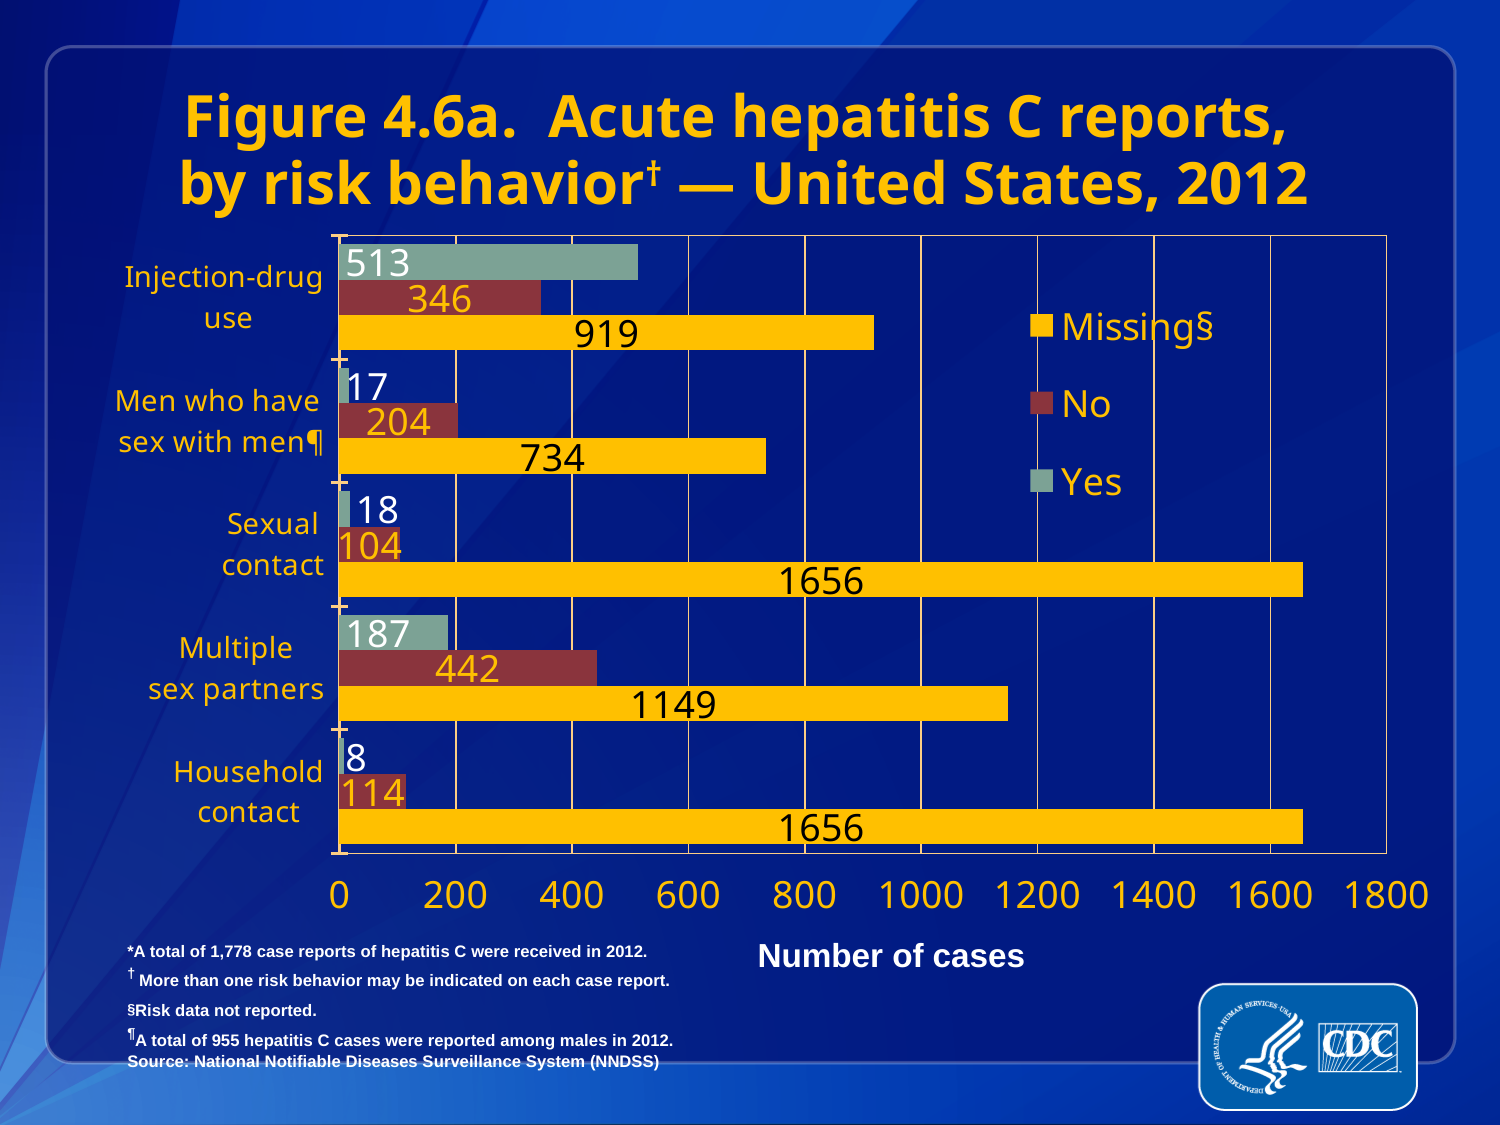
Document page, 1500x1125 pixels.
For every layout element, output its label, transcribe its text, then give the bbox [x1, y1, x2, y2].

picture [0, 0, 1500, 1125]
chart [82, 221, 1459, 935]
text_box *A total of 1,778 case reports of hepatitis C were received in 2012. † More than one risk behavior may be indicated on each case report. §Risk data not reported. ¶A total of 955 hepatitis C cases were reported among males in 2012. Source: National Notifiable Diseases Surveillance System (NNDSS) [112, 941, 1225, 1079]
text_box Number of cases [757, 941, 1026, 975]
title Figure 4.6a. Acute hepatitis C reports, by risk behavior† — United States, 2012 [37, 75, 1450, 225]
